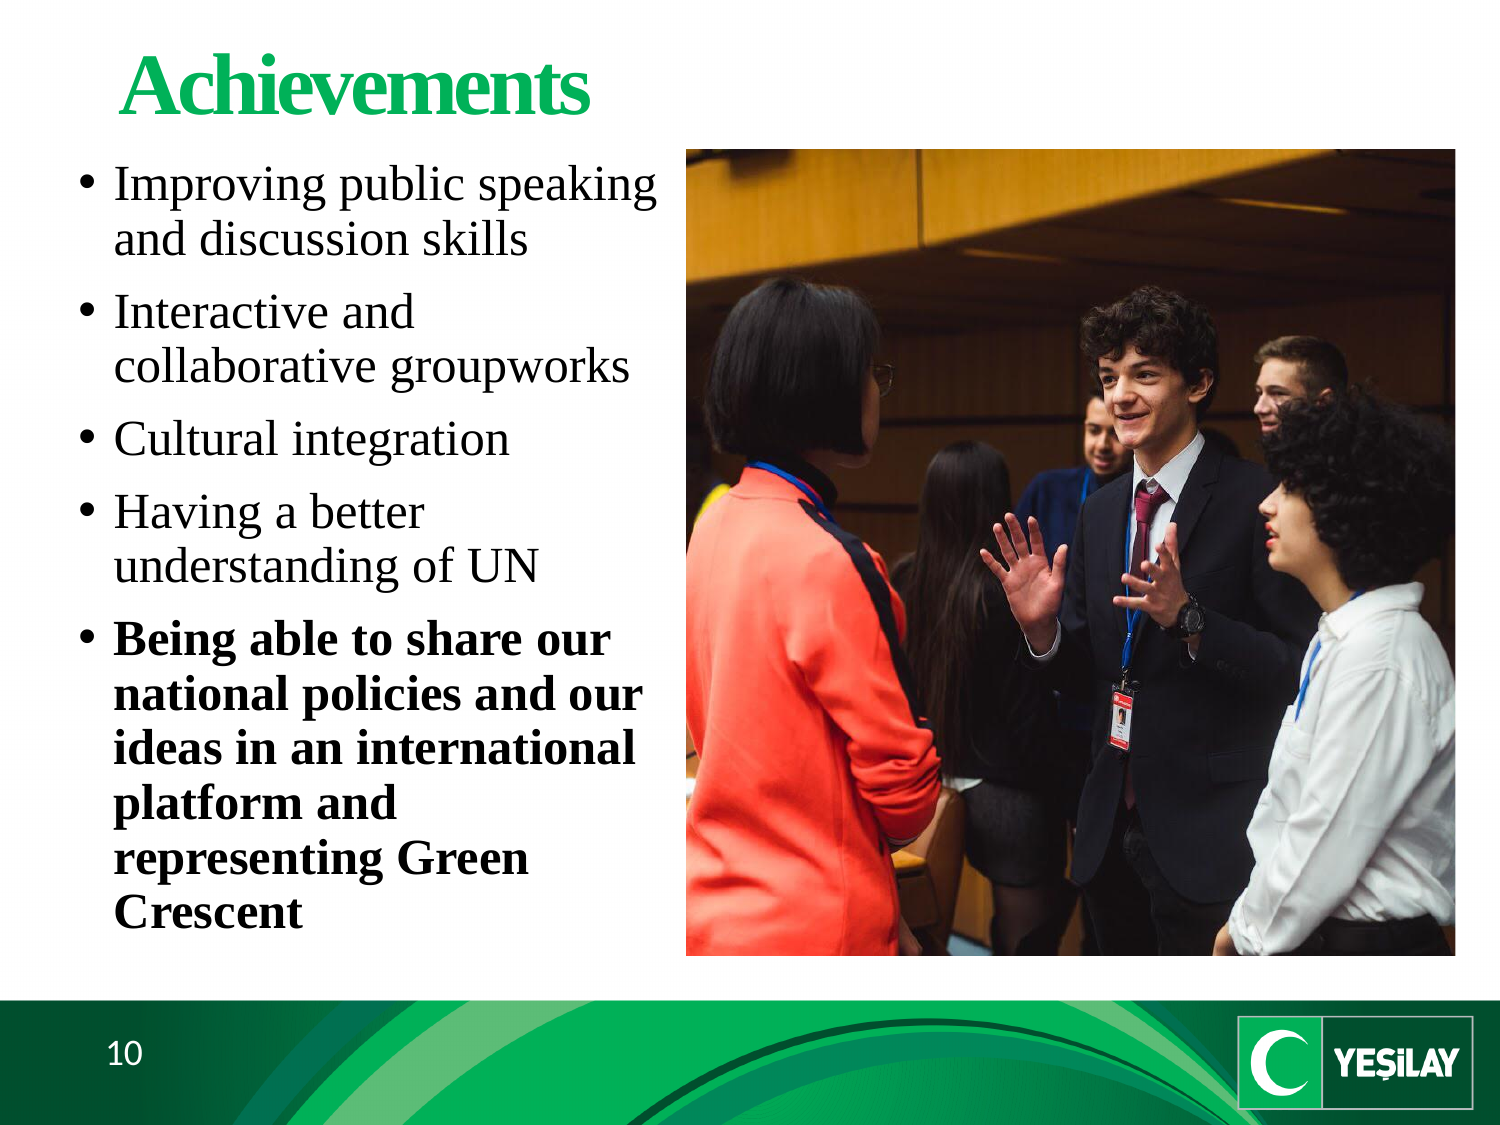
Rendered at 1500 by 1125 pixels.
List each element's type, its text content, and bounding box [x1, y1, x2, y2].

title Achievements [103, 25, 1397, 148]
slide_number 10 [90, 1021, 428, 1081]
list Improving public speaking and discussion skills Interactive and collaborative groupworks Cultural integration Having a better understanding of UN Being able to share our national policies and our ideas in an international platform and representing Green Crescent [63, 149, 687, 989]
picture [0, 0, 1500, 1125]
